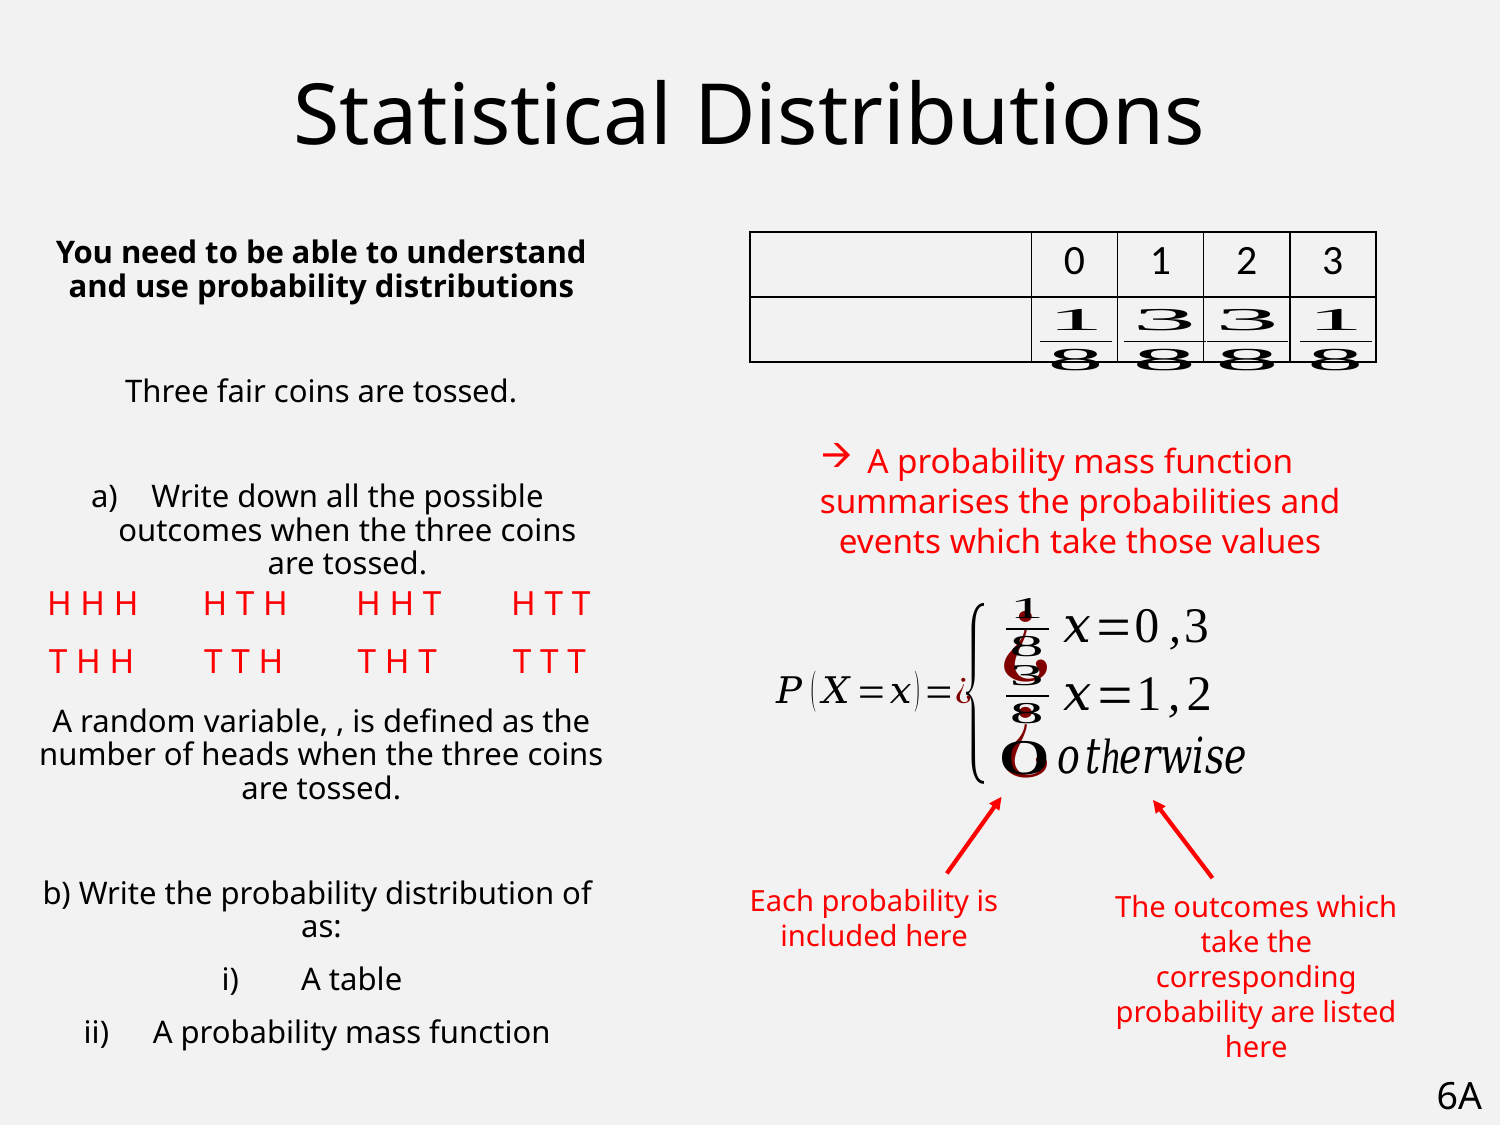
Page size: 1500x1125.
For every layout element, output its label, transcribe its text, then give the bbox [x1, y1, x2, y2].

text_box H H T [341, 574, 457, 629]
text_box T H T [342, 633, 452, 688]
text_box 6A [1421, 1064, 1497, 1125]
text_box T H H [34, 633, 150, 688]
text_box Each probability is included here [723, 874, 1025, 960]
text_box T T H [189, 633, 299, 688]
text_box H T H [187, 574, 303, 629]
text_box T T T [498, 633, 601, 688]
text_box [1153, 799, 1213, 879]
text_box A probability mass function summarises the probabilities and events which take those values [714, 432, 1400, 567]
title Statistical Distributions [103, 35, 1397, 199]
text_box The outcomes which take the corresponding probability are listed here [1090, 881, 1422, 1071]
text_box H H H [32, 574, 154, 629]
text_box H T T [496, 574, 606, 629]
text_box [946, 796, 1002, 874]
